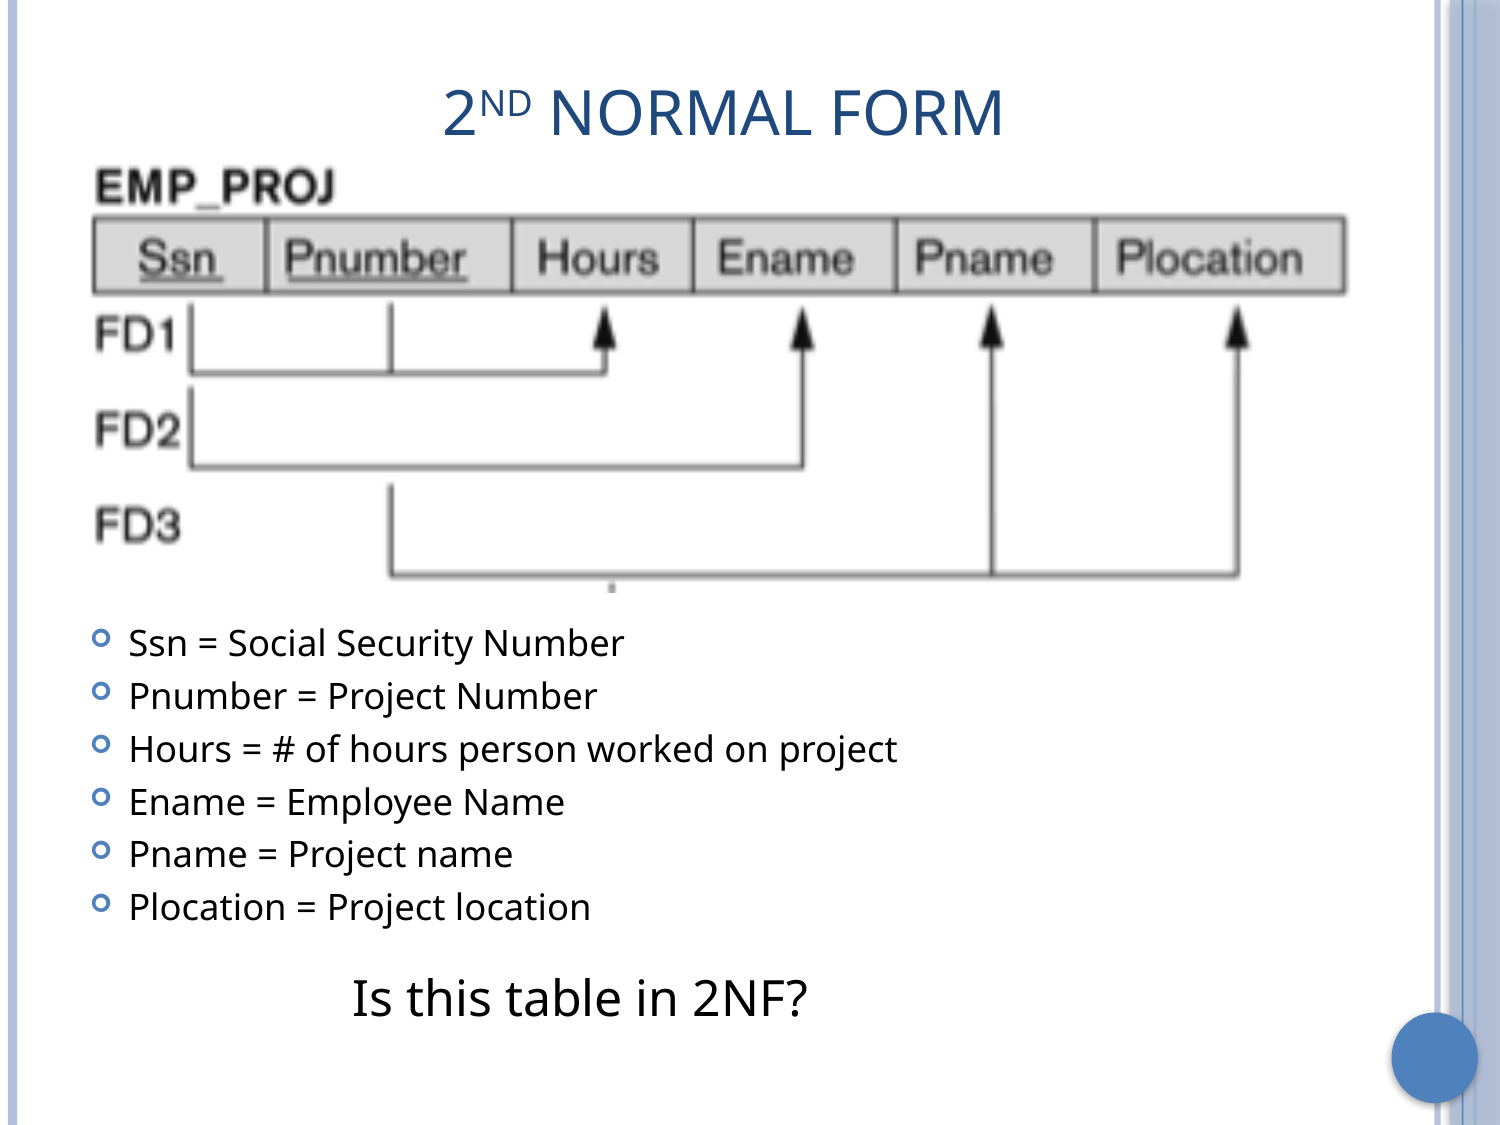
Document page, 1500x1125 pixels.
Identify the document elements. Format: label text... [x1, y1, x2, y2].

text_box Ssn = Social Security Number Pnumber = Project Number Hours = # of hours person worked on project Ename = Employee Name Pname = Project name Plocation = Project location [75, 612, 1400, 938]
text_box Is this table in 2NF? [337, 959, 963, 1047]
title 2nd Normal Form [75, 45, 1375, 175]
picture [90, 149, 1417, 594]
